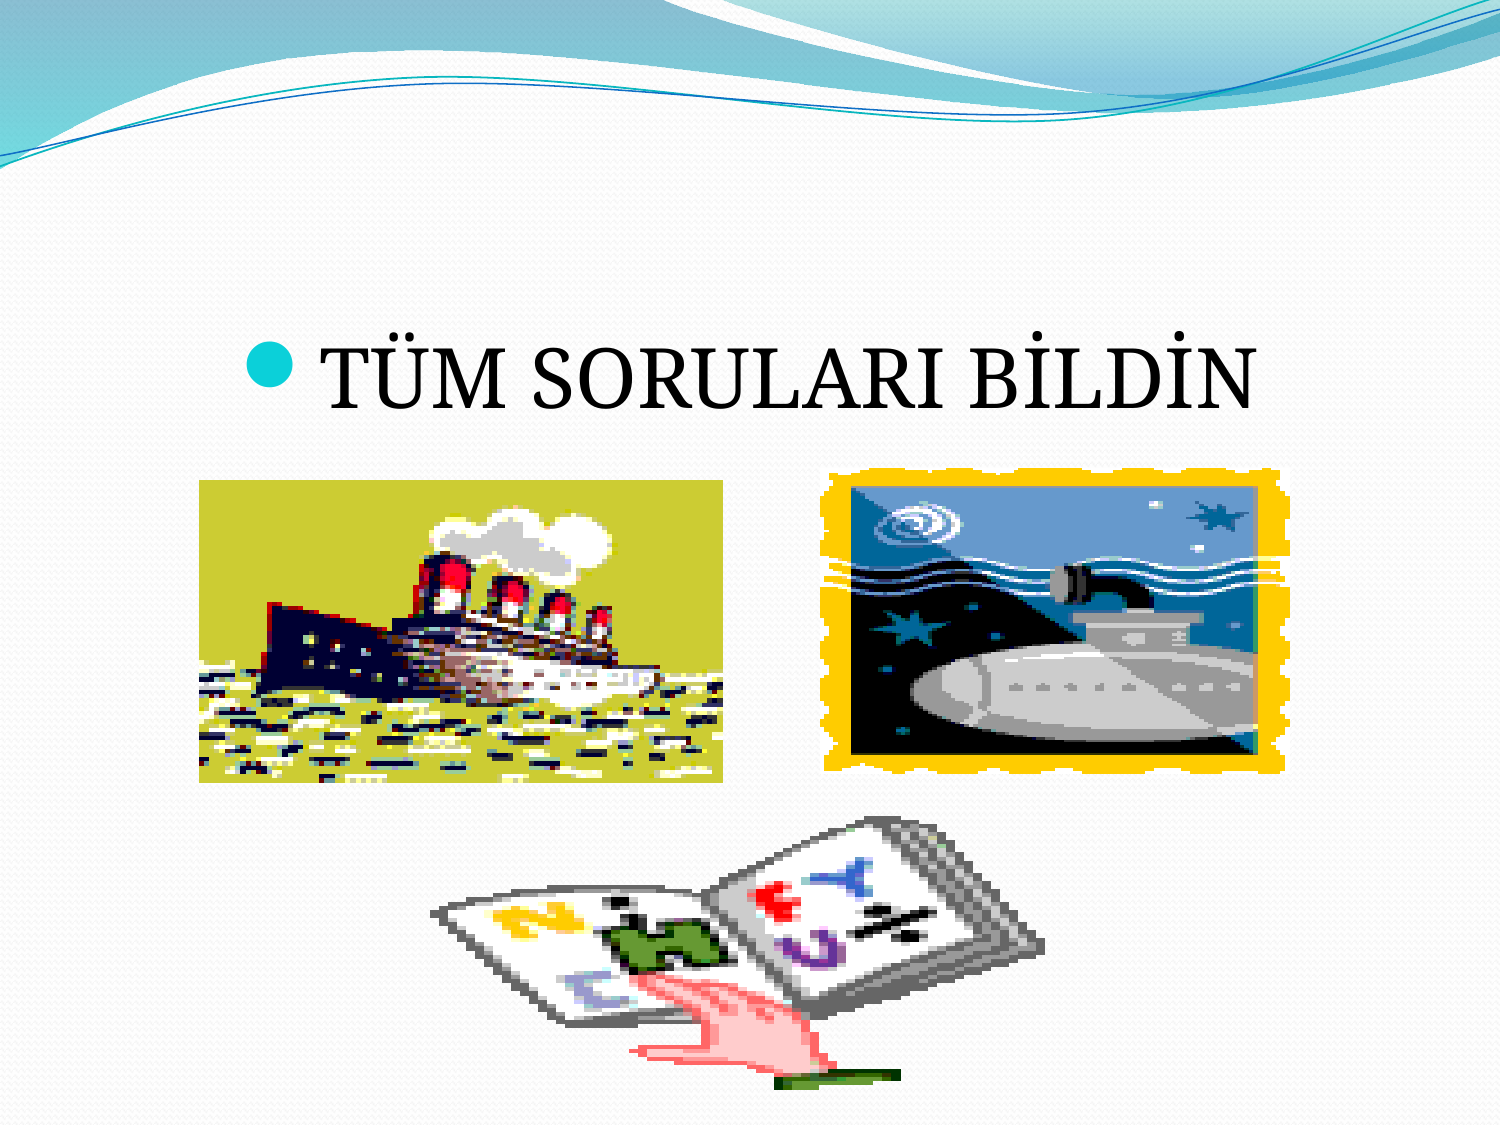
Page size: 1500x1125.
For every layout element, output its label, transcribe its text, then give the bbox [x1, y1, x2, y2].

list TÜM SORULARI BİLDİN [75, 317, 1425, 1038]
picture [198, 480, 723, 783]
picture [421, 808, 1055, 1091]
picture [820, 468, 1290, 774]
